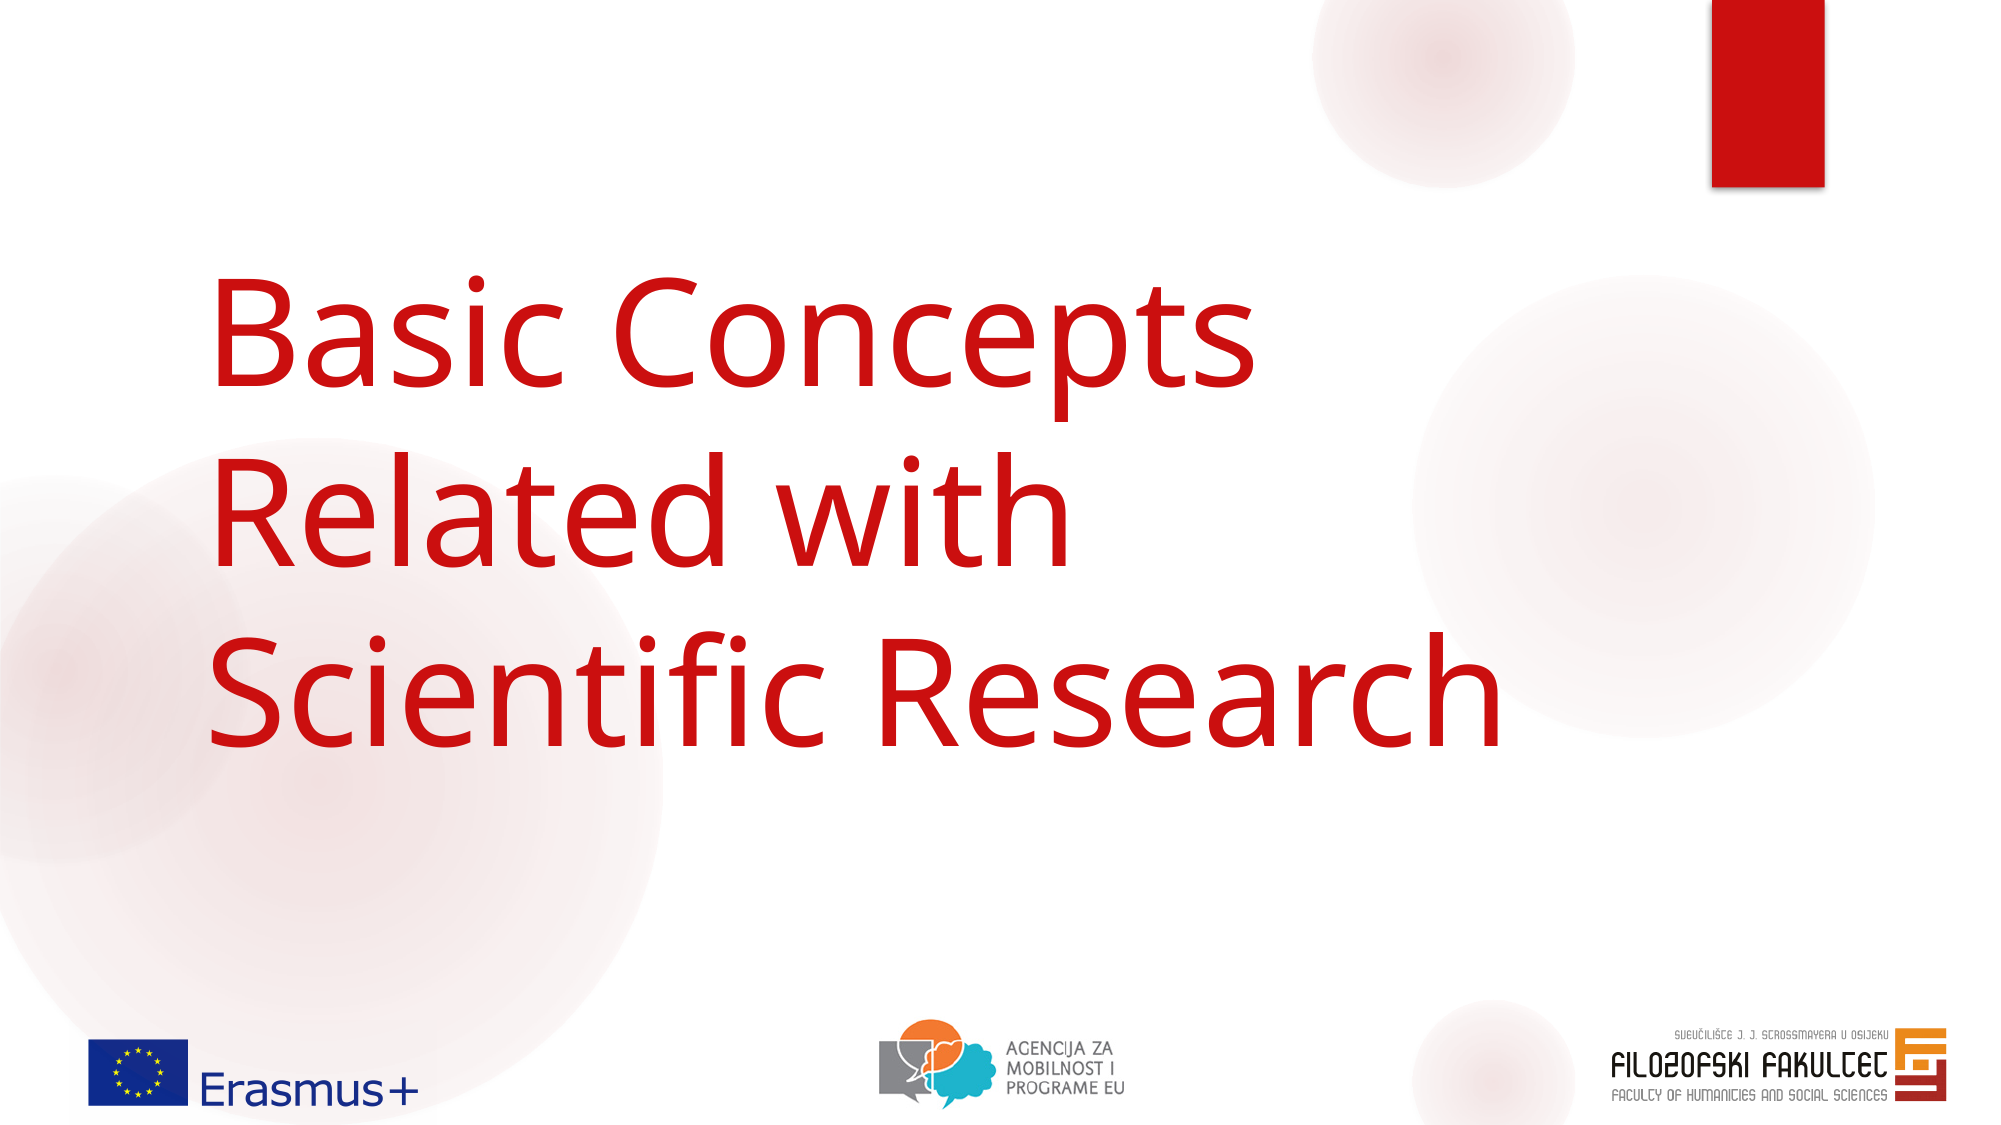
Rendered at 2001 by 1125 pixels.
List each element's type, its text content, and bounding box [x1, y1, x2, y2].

picture [879, 999, 1140, 1125]
picture [1610, 1017, 1951, 1112]
picture [69, 1020, 437, 1125]
title Basic Concepts Related with Scientific Research [189, 237, 1638, 784]
